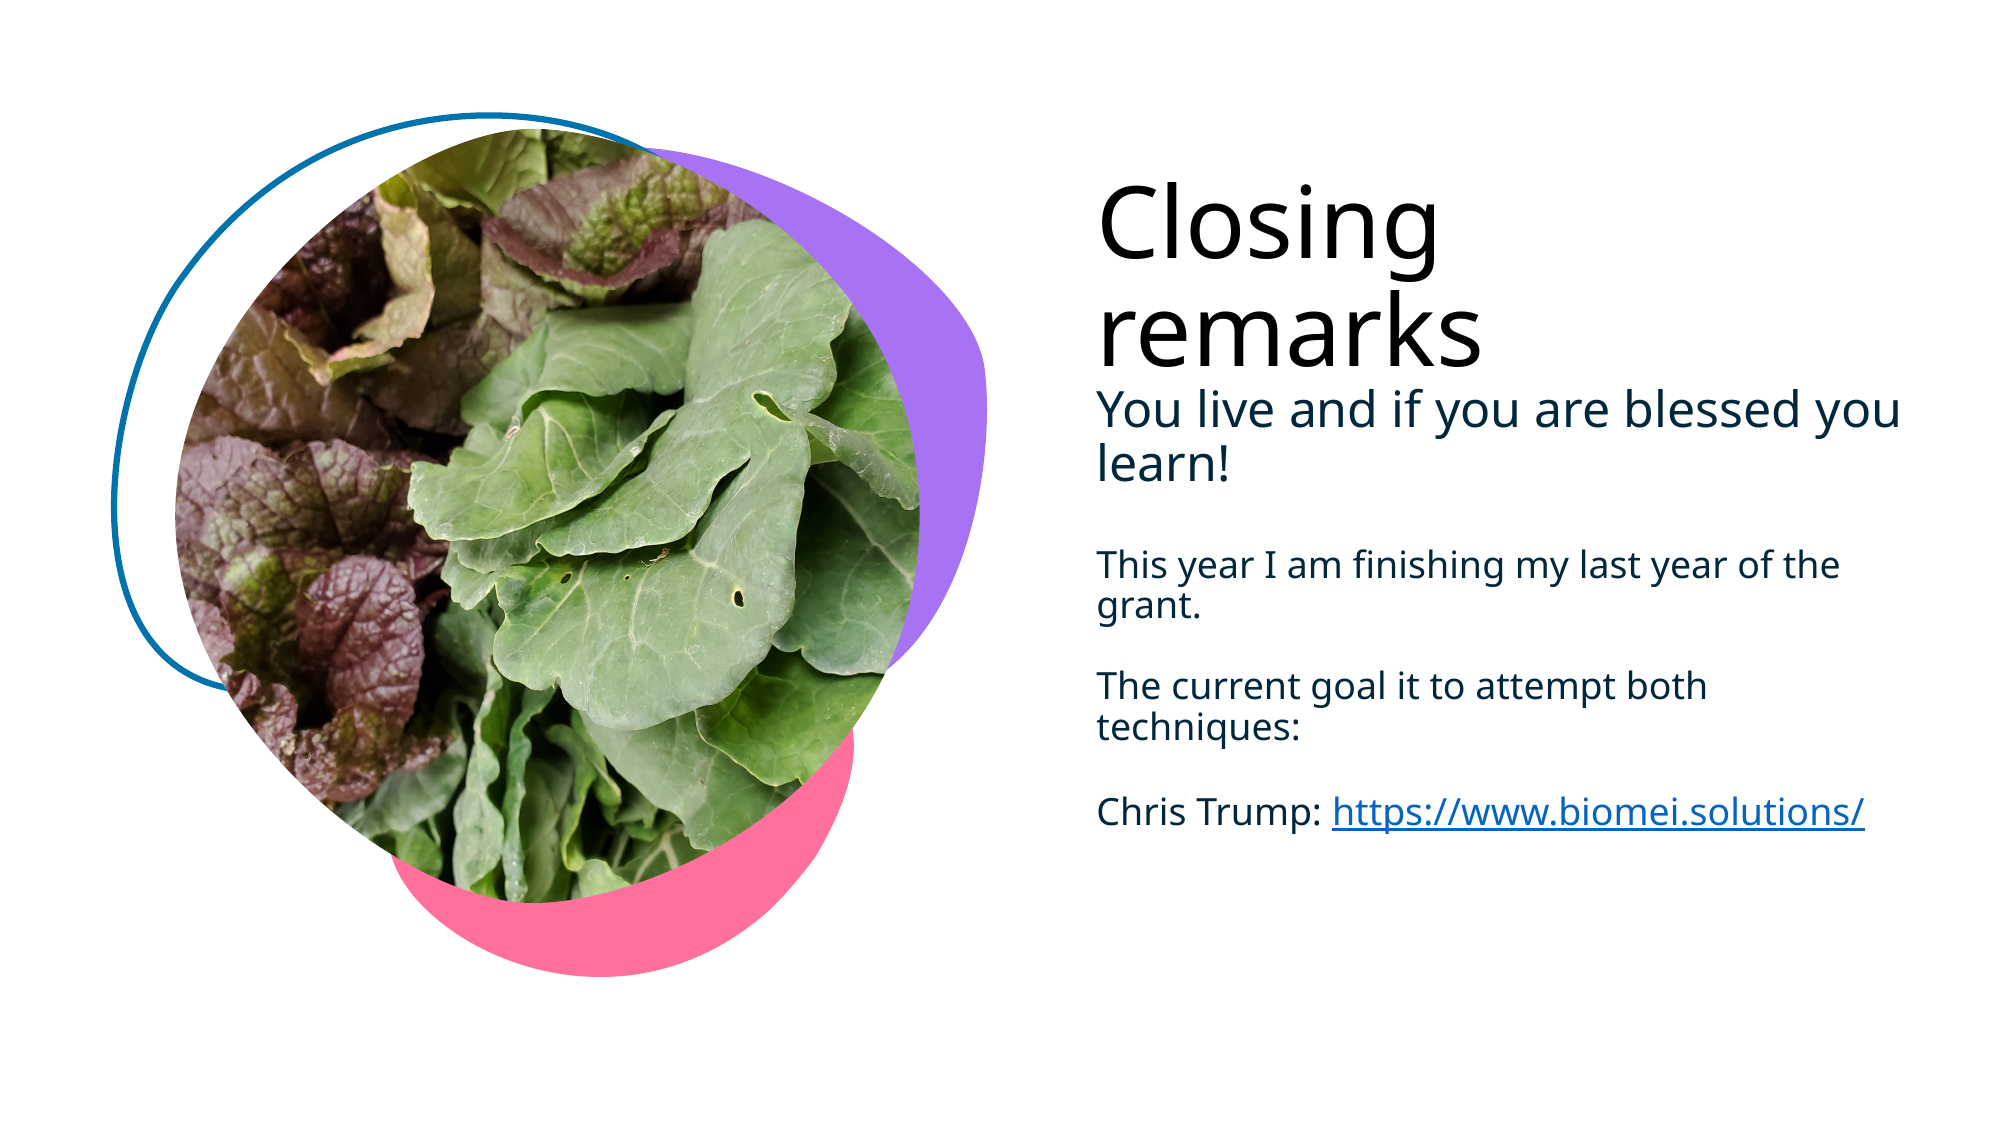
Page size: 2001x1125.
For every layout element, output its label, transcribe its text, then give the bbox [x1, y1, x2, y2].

title Closing remarks [1081, 171, 1826, 376]
list You live and if you are blessed you learn! This year I am finishing my last year of the grant. The current goal it to attempt both techniques: Chris Trump: https://www.biomei.solutions/ [1081, 376, 1926, 794]
picture [175, 128, 920, 903]
picture [175, 128, 376, 279]
